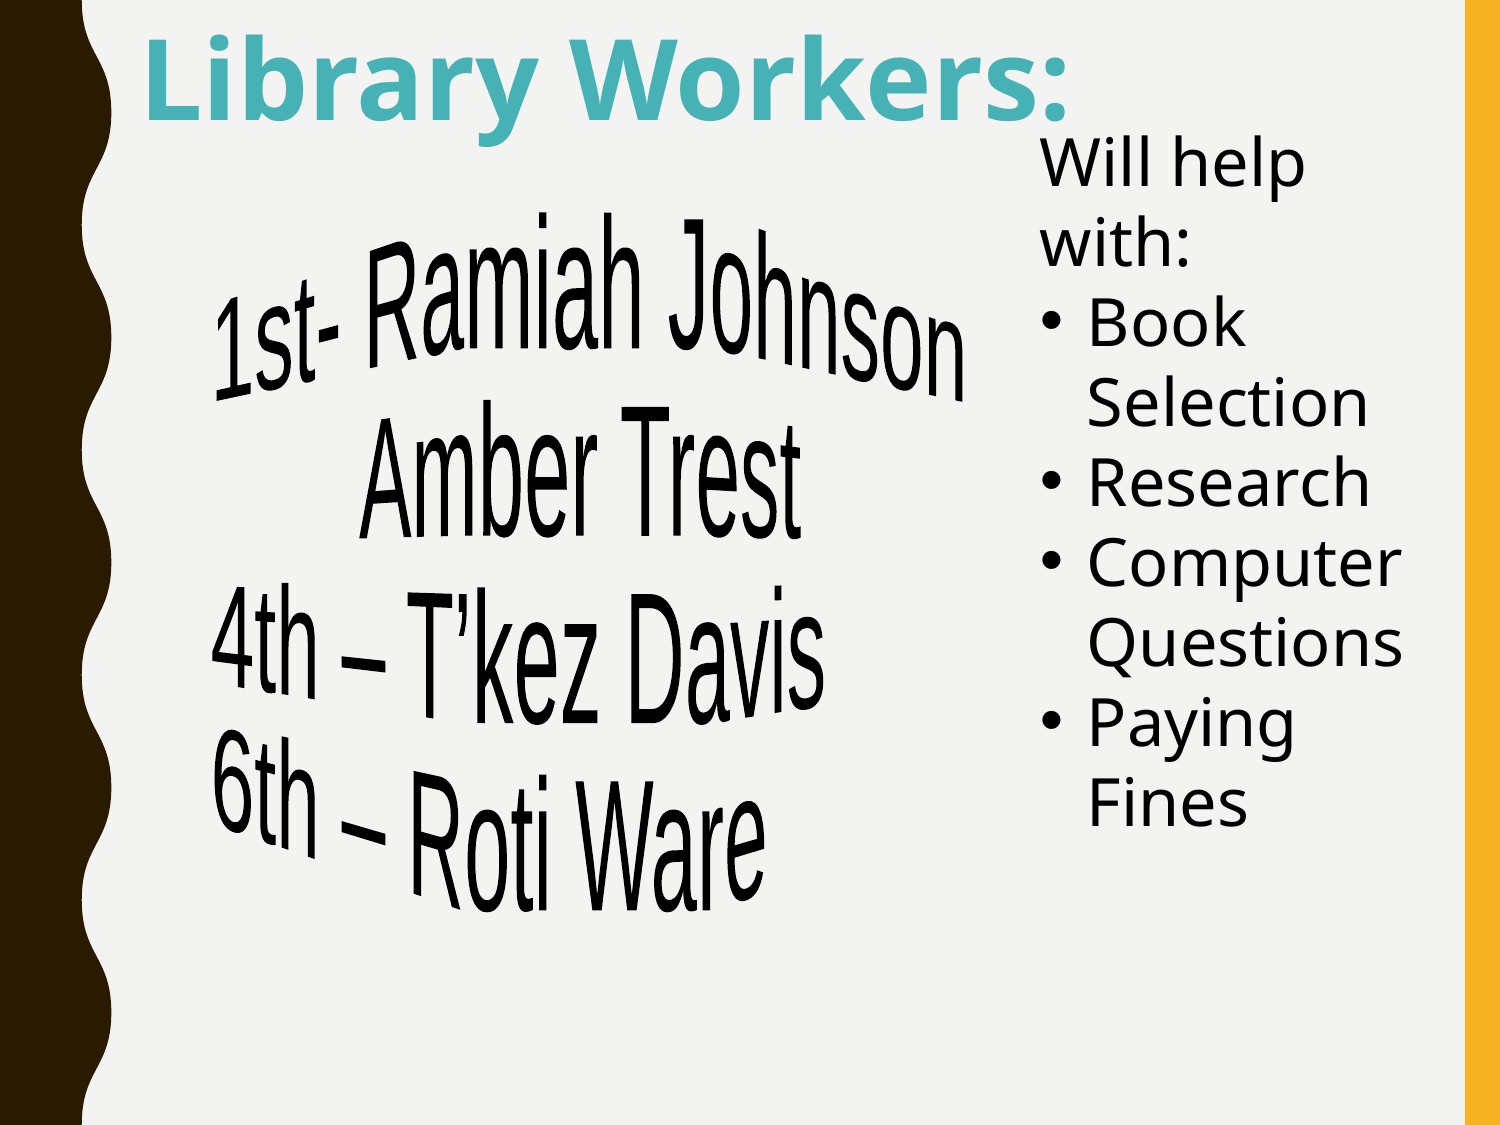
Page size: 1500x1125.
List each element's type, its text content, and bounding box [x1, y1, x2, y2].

text_box Will help with: Book Selection Research Computer Questions Paying Fines [1024, 112, 1463, 847]
text_box Library Workers: [50, 0, 1162, 285]
